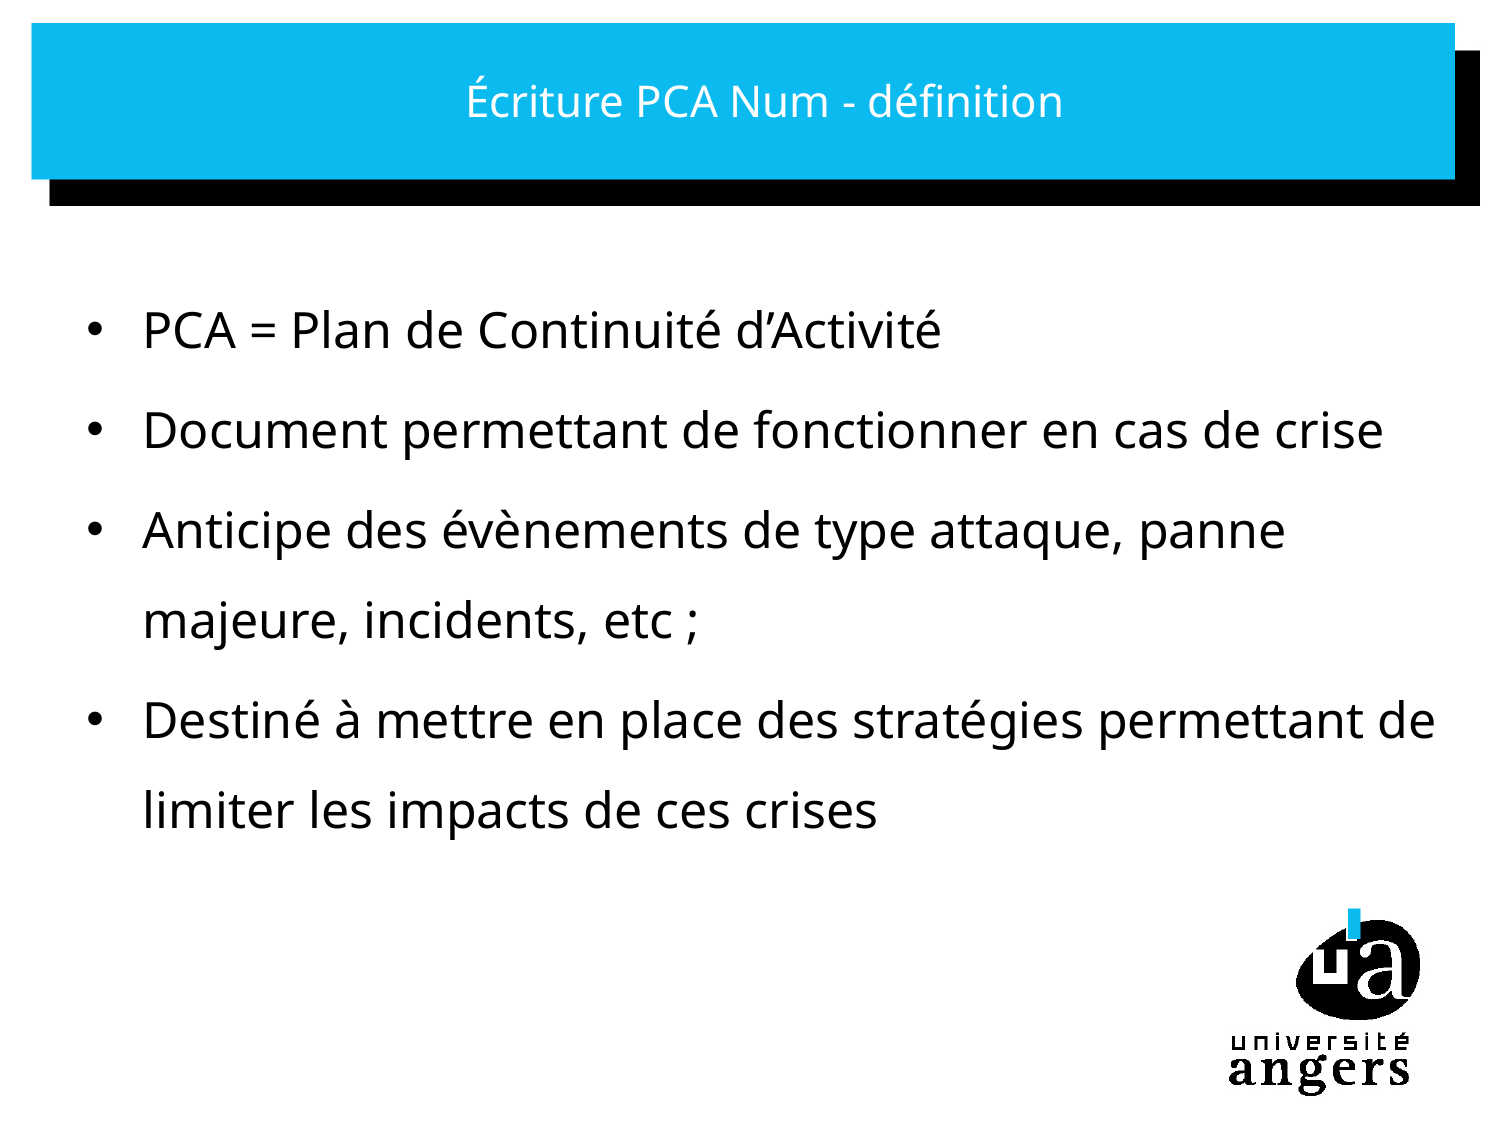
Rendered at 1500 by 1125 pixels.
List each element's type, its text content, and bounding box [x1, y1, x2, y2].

picture [1, 0, 1499, 1125]
title Écriture PCA Num - définition [258, 62, 1272, 129]
list PCA = Plan de Continuité d’Activité Document permettant de fonctionner en cas de crise Anticipe des évènements de type attaque, panne majeure, incidents, etc ; Destiné à mettre en place des stratégies permettant de limiter les impacts de ces crises [75, 262, 1464, 975]
